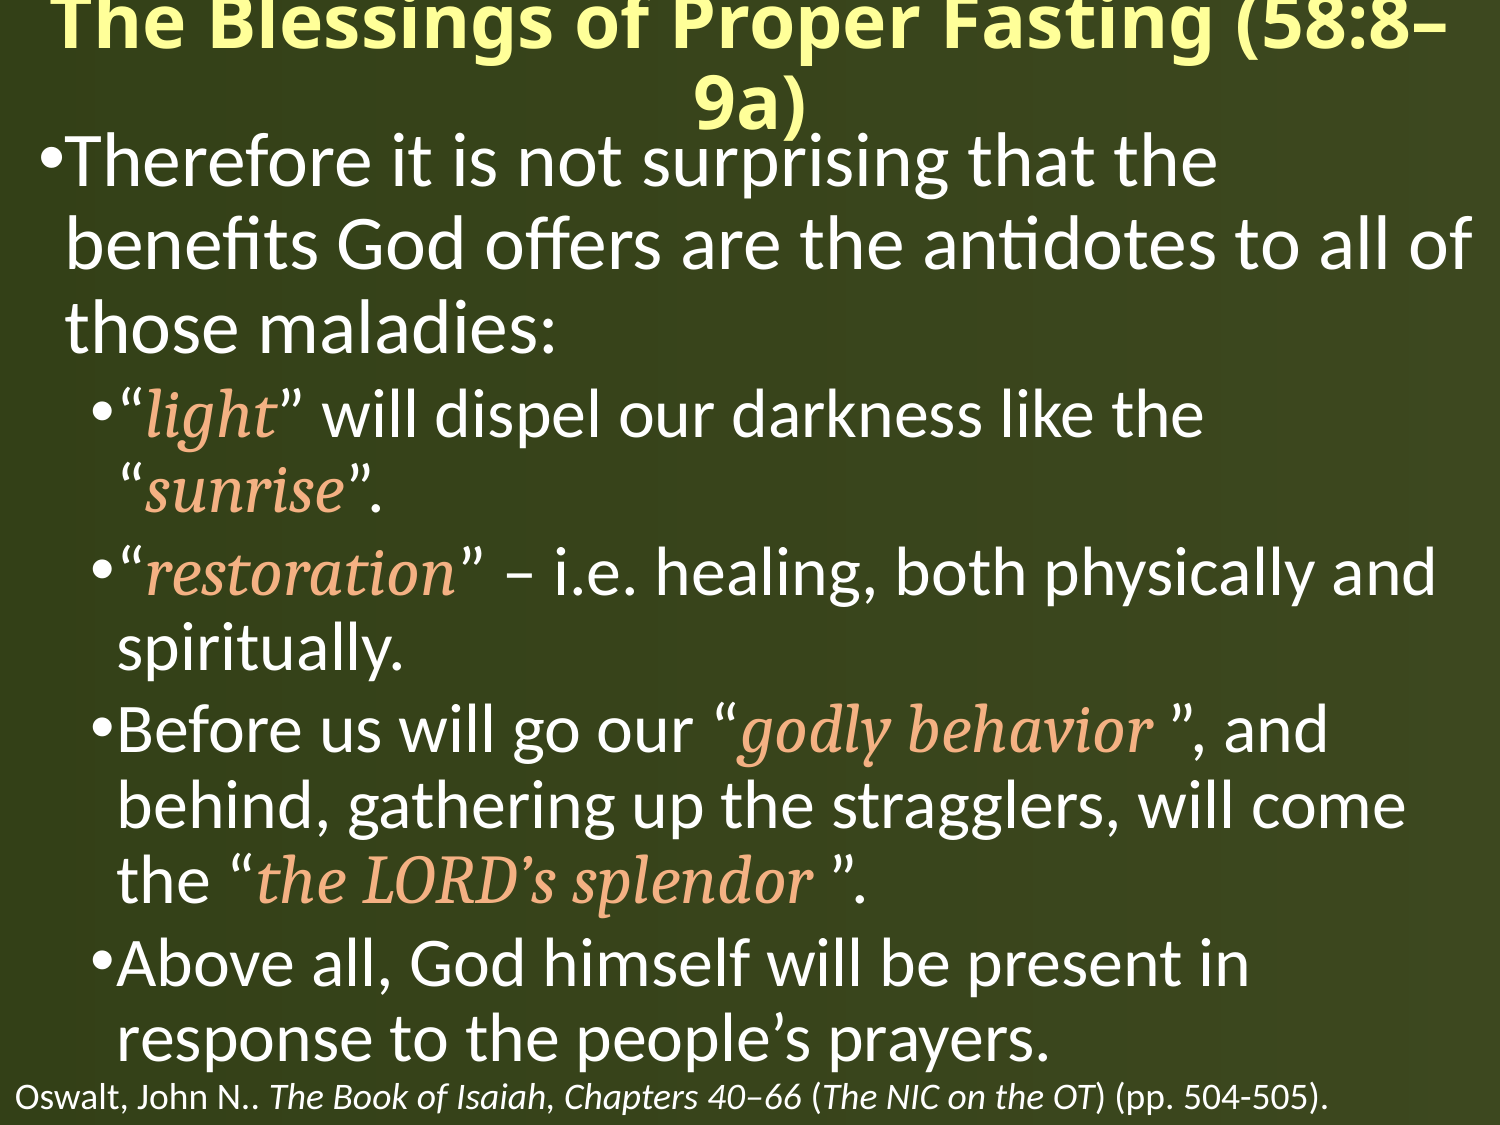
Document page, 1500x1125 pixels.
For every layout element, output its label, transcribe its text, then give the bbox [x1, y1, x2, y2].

title The Blessings of Proper Fasting (58:8–9a) [0, 0, 1500, 131]
text_box Oswalt, John N.. The Book of Isaiah, Chapters 40–66 (The NIC on the OT) (pp. 504-505). [0, 1064, 1500, 1125]
list Therefore it is not surprising that the benefits God offers are the antidotes to all of those maladies: “light” will dispel our darkness like the “sunrise”. “restoration” – i.e. healing, both physically and spiritually. Before us will go our “godly behavior ”, and behind, gathering up the stragglers, will come the “the LORD’s splendor ”. Above all, God himself will be present in response to the people’s prayers. [23, 111, 1494, 1064]
